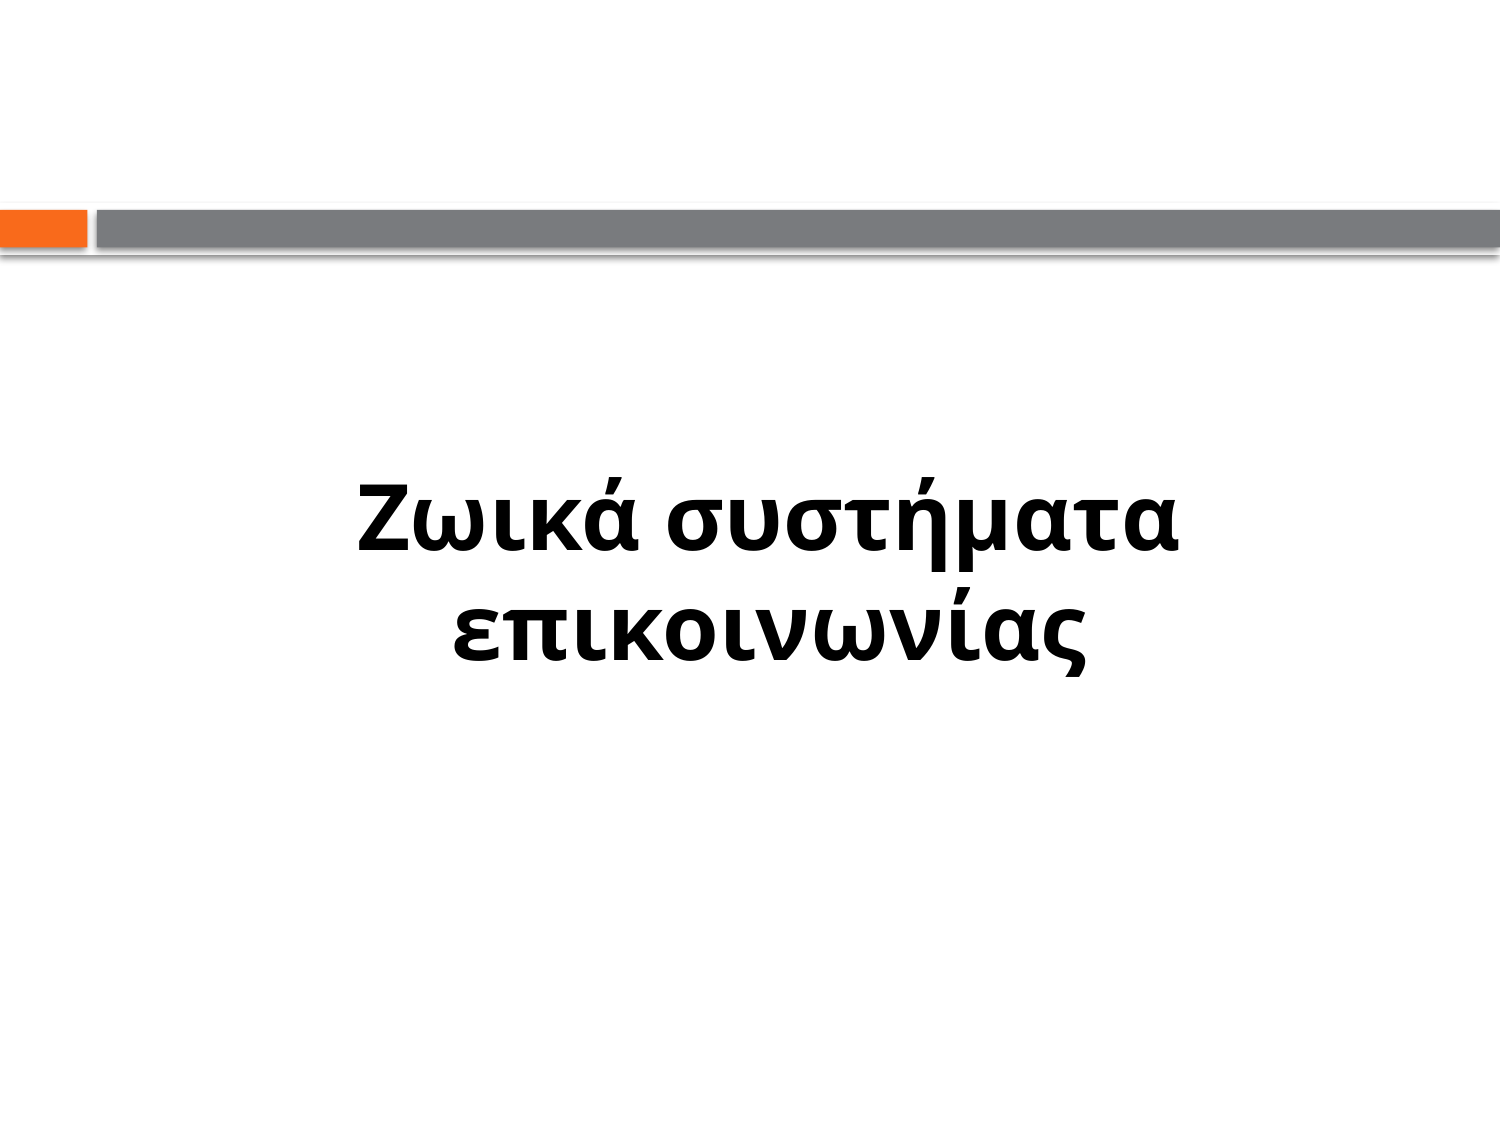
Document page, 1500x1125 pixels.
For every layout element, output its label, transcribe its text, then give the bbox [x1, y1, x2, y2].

list Ζωικά συστήματα επικοινωνίας [100, 262, 1439, 1001]
